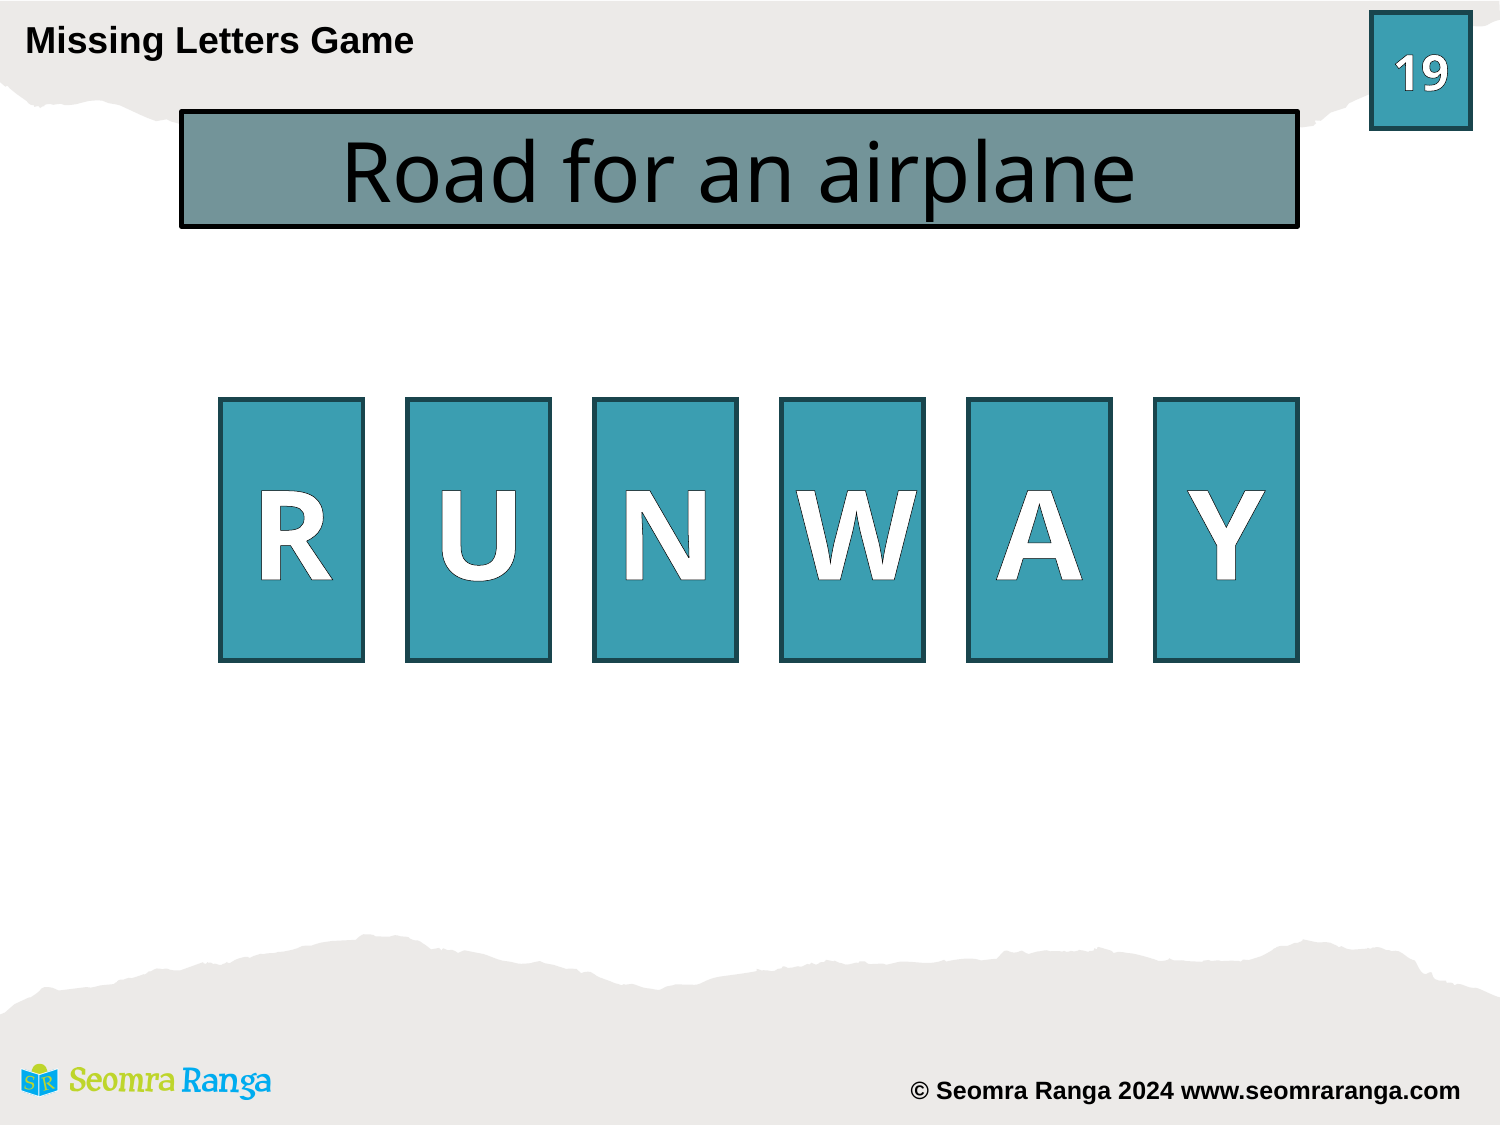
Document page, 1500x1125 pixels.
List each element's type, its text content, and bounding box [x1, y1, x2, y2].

text_box Road for an airplane [181, 111, 1298, 227]
text_box [0, 85, 1341, 1012]
text_box N [593, 398, 738, 661]
text_box Missing Letters Game [10, 9, 573, 69]
picture [10, 1048, 282, 1118]
text_box W [780, 398, 925, 661]
text_box Y [1154, 398, 1299, 661]
text_box A [967, 398, 1112, 661]
text_box U [406, 398, 551, 661]
text_box [0, 933, 1341, 1125]
text_box [0, 0, 1341, 129]
text_box © Seomra Ranga 2024 www.seomraranga.com [895, 1067, 1341, 1112]
text_box R [219, 398, 364, 661]
picture [1341, 0, 1500, 1125]
